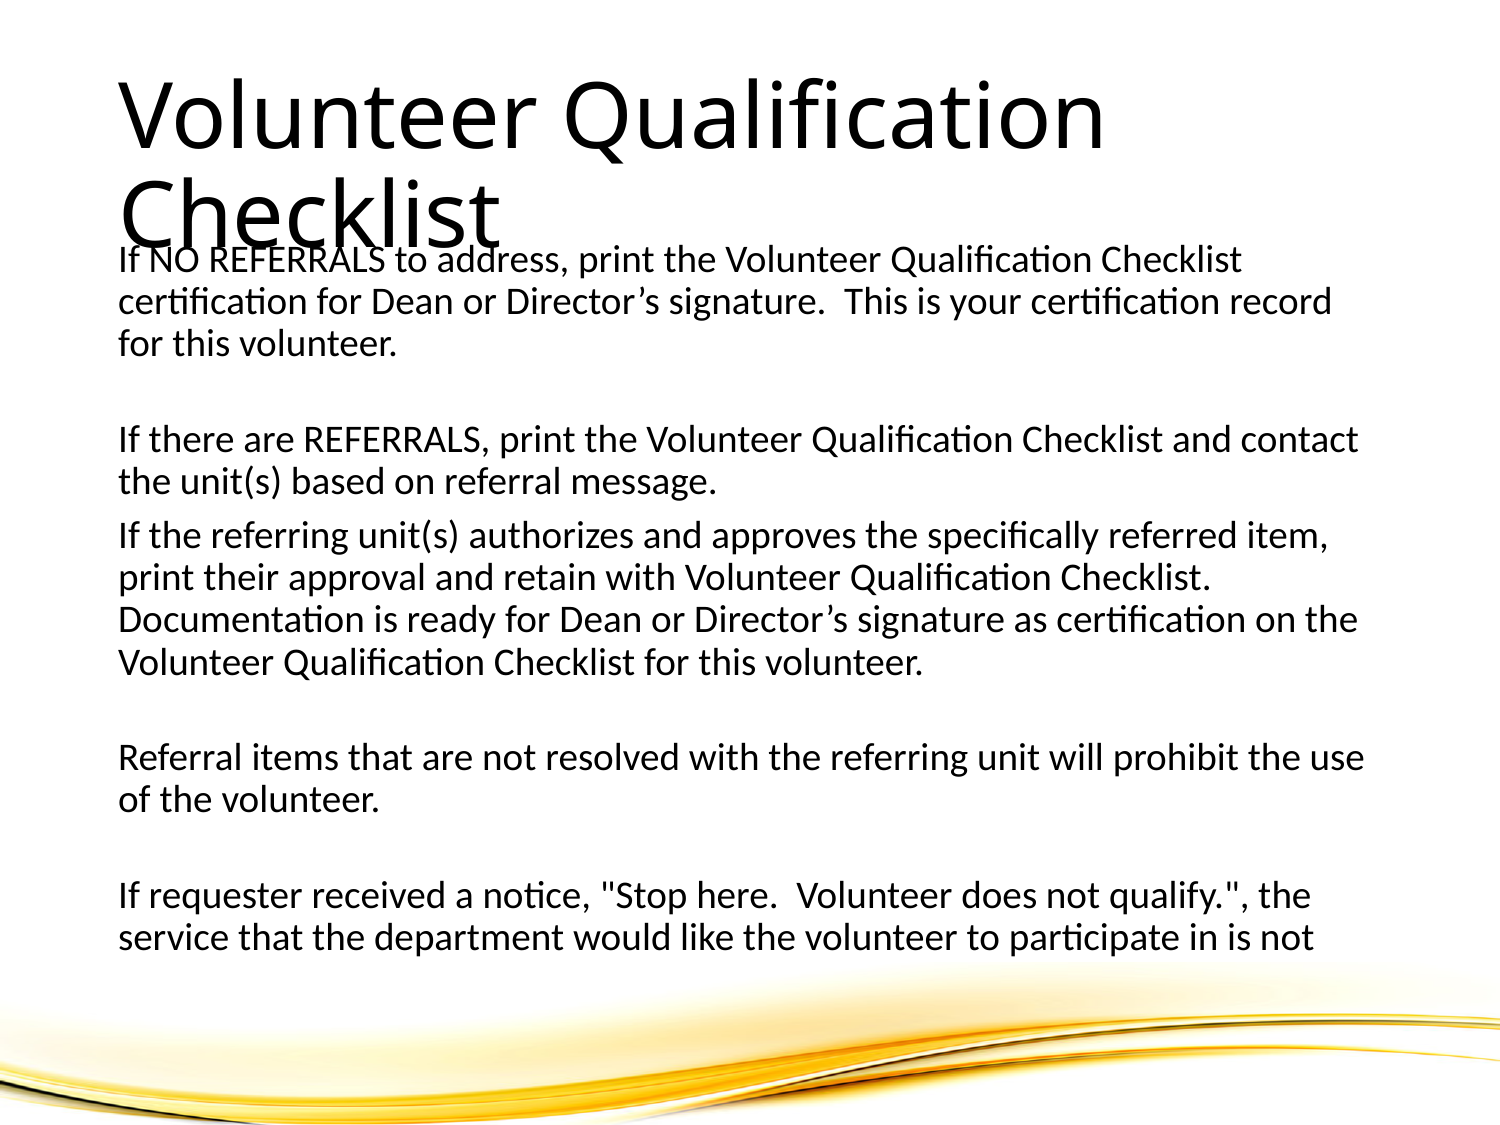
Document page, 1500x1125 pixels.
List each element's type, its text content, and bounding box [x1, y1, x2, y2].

list If NO REFERRALS to address, print the Volunteer Qualification Checklist certification for Dean or Director’s signature. This is your certification record for this volunteer. If there are REFERRALS, print the Volunteer Qualification Checklist and contact the unit(s) based on referral message. If the referring unit(s) authorizes and approves the specifically referred item, print their approval and retain with Volunteer Qualification Checklist. Documentation is ready for Dean or Director’s signature as certification on the Volunteer Qualification Checklist for this volunteer. Referral items that are not resolved with the referring unit will prohibit the use of the volunteer. If requester received a notice, "Stop here. Volunteer does not qualify.", the service that the department would like the volunteer to participate in is not eligible for volunteer service. [103, 231, 1397, 962]
picture [0, 962, 1500, 1125]
title Volunteer Qualification Checklist [103, 59, 1397, 231]
